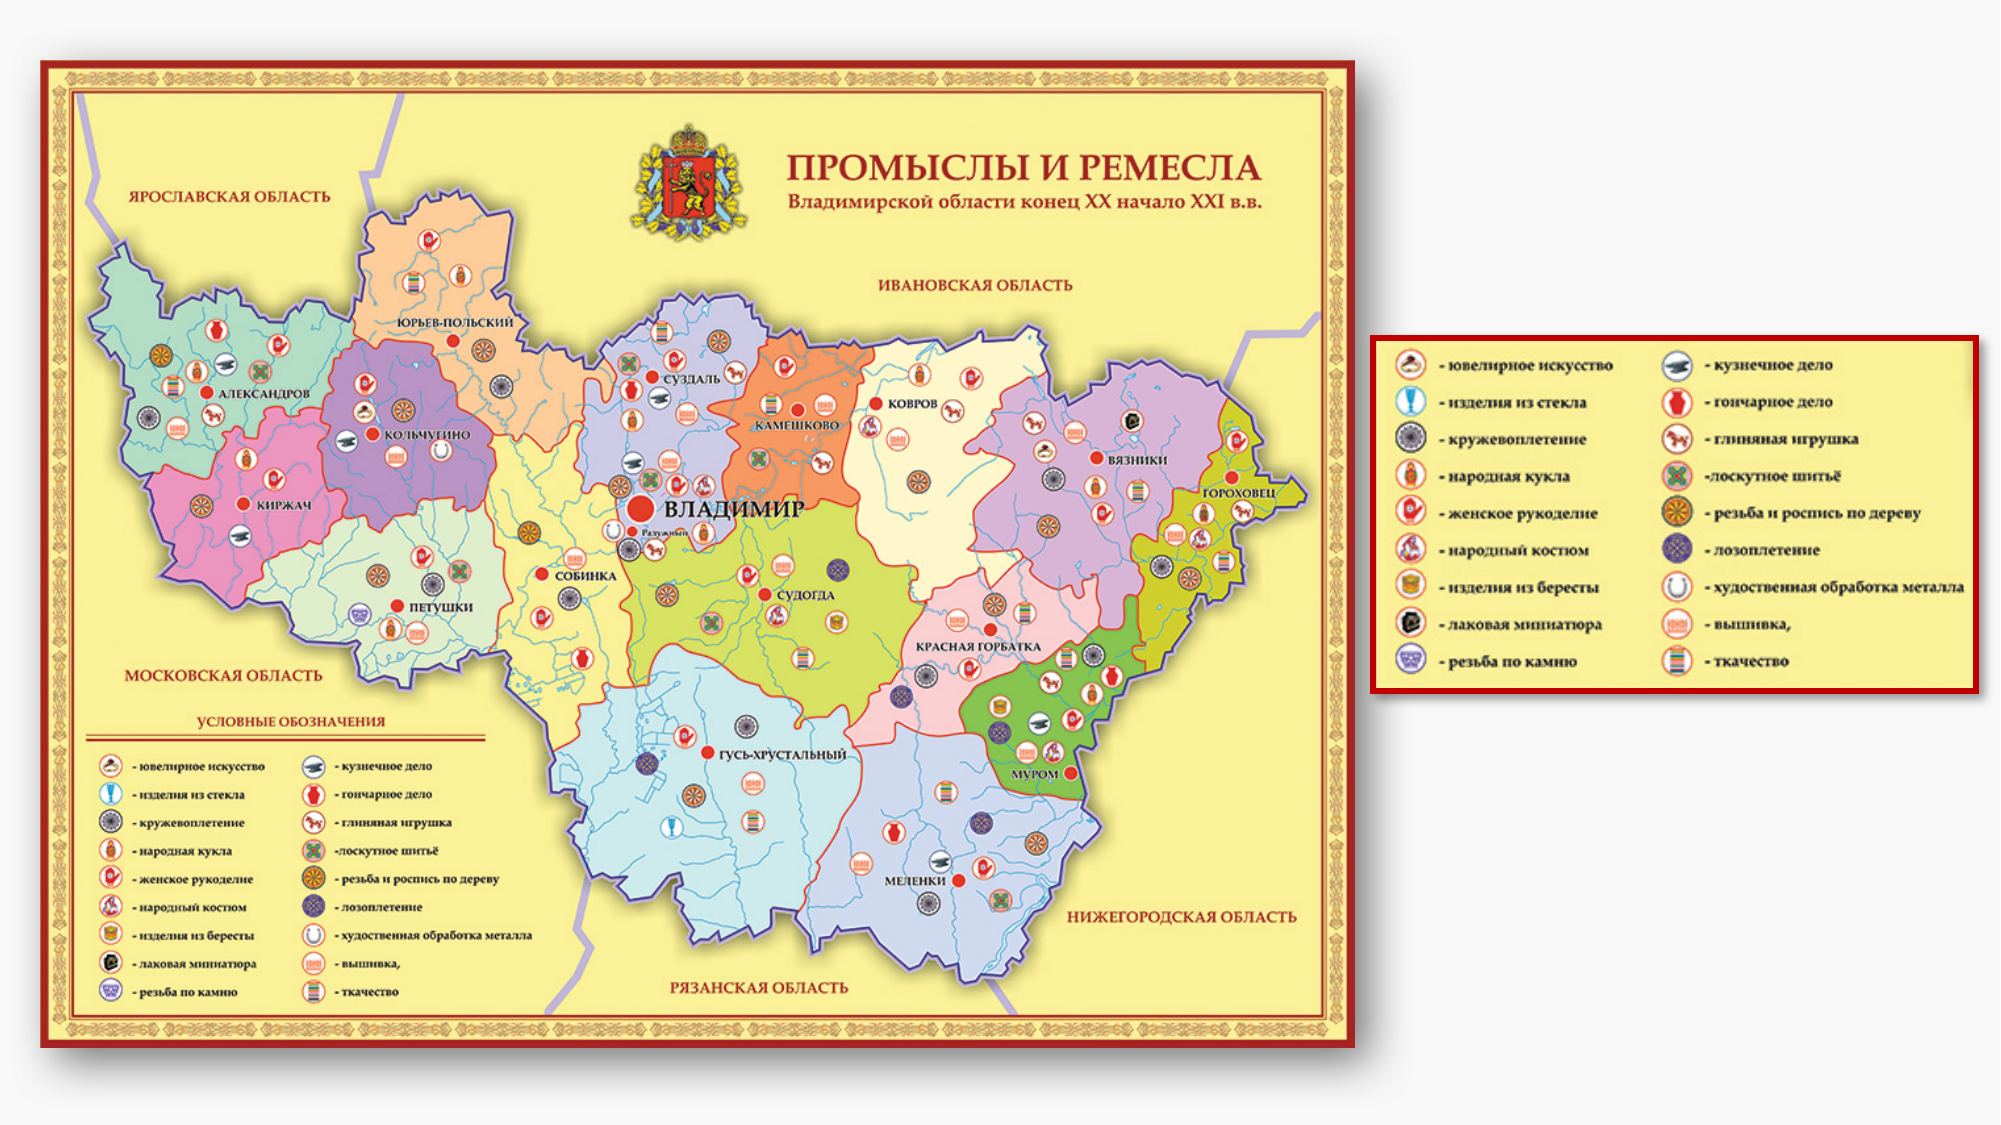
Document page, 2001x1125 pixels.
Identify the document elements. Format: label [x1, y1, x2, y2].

picture [40, 60, 1355, 1048]
picture [1376, 341, 1974, 688]
